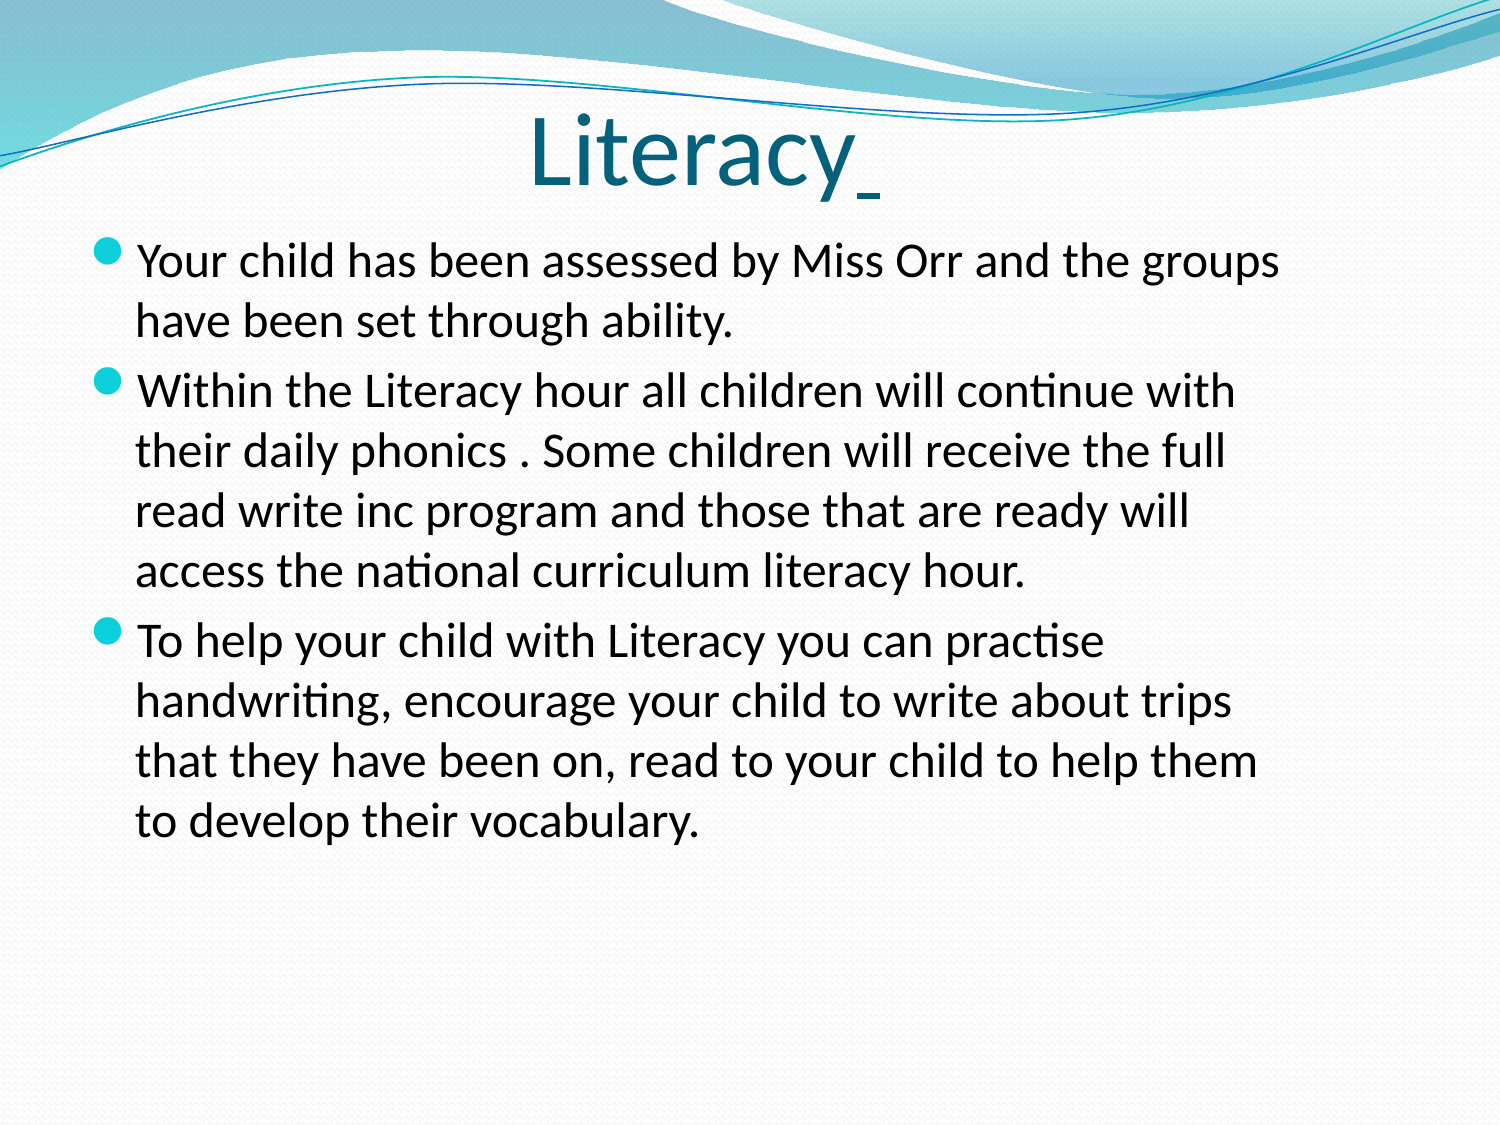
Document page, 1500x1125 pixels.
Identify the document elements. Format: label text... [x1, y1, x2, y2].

list Your child has been assessed by Miss Orr and the groups have been set through ability. Within the Literacy hour all children will continue with their daily phonics . Some children will receive the full read write inc program and those that are ready will access the national curriculum literacy hour. To help your child with Literacy you can practise handwriting, encourage your child to write about trips that they have been on, read to your child to help them to develop their vocabulary. [75, 219, 1325, 1050]
title Literacy [29, 19, 1380, 207]
